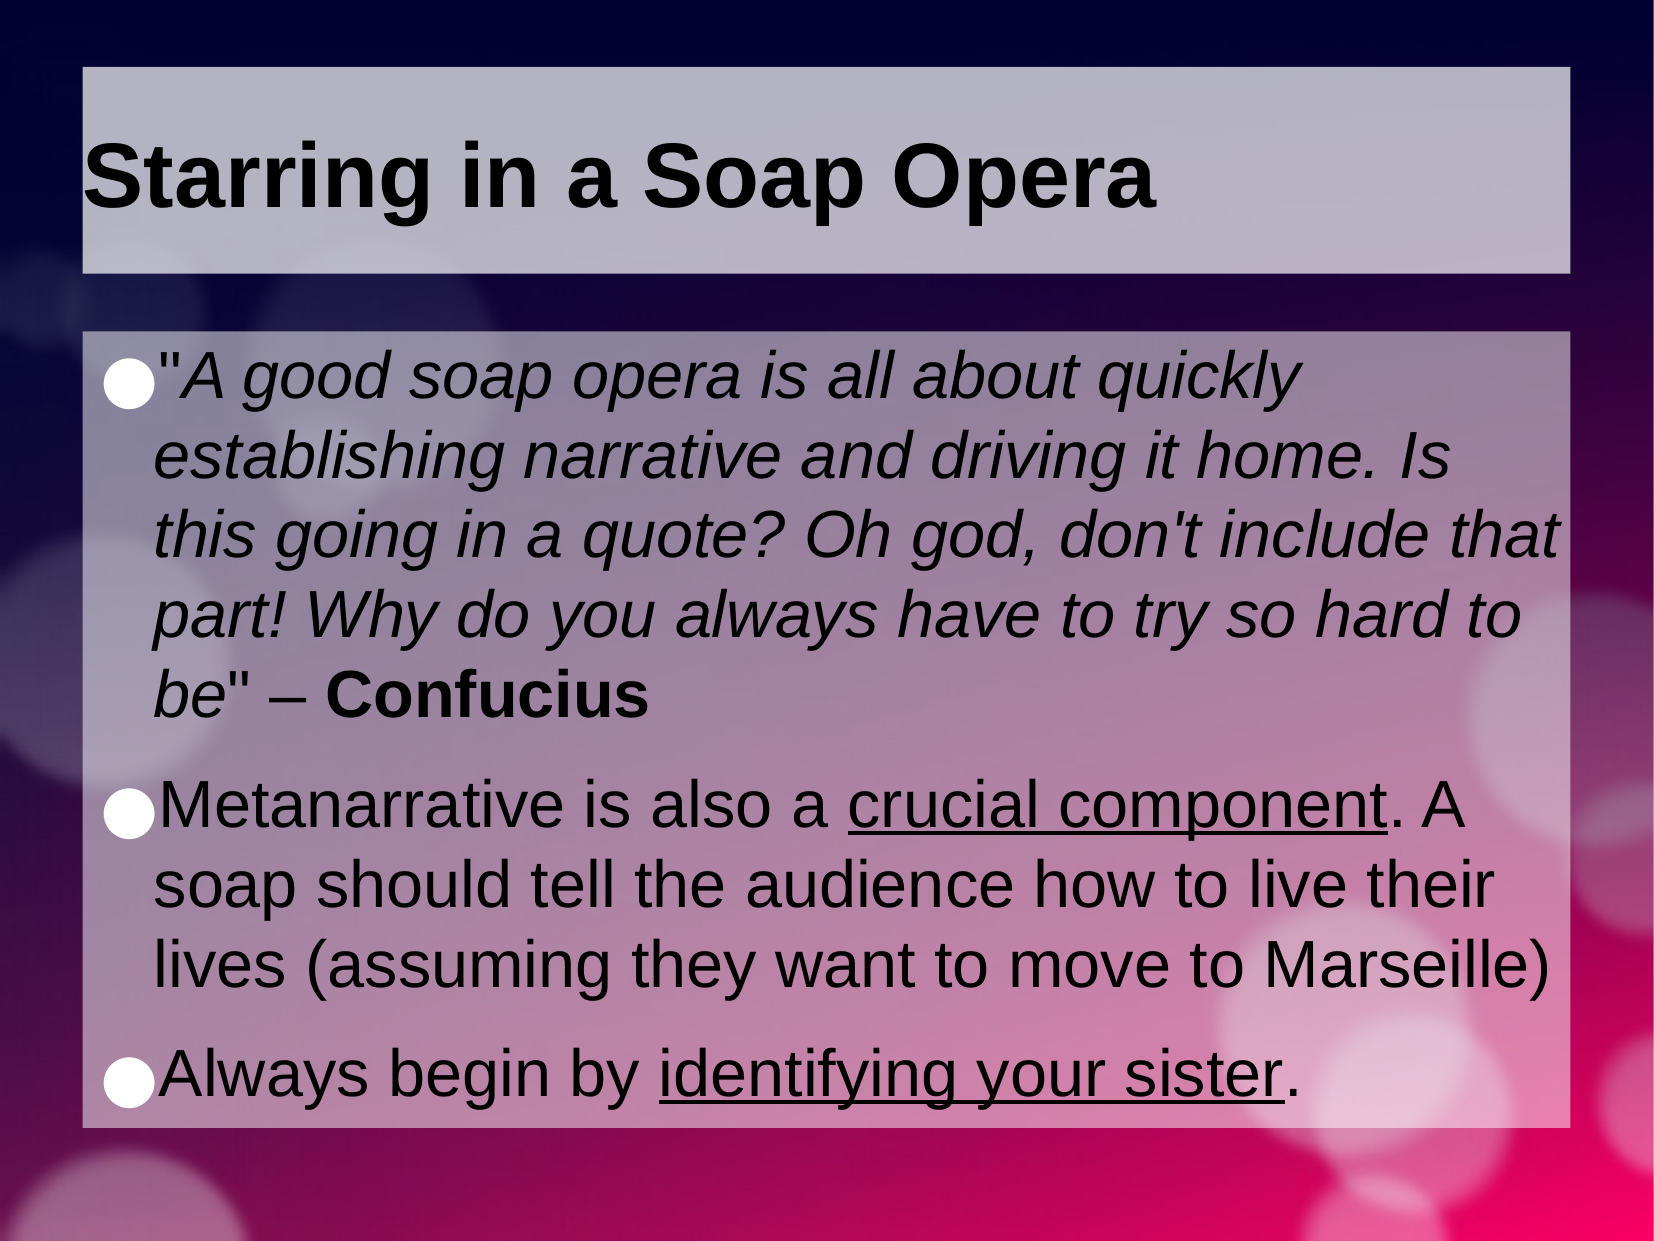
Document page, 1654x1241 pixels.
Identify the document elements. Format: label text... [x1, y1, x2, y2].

picture [0, 0, 1654, 1241]
text_box "A good soap opera is all about quickly establishing narrative and driving it home. Is this going in a quote? Oh god, don't include that part! Why do you always have to try so hard to be" – Confucius Metanarrative is also a crucial component. A soap should tell the audience how to live their lives (assuming they want to move to Marseille) Always begin by identifying your sister. [82, 331, 1571, 1128]
text_box Starring in a Soap Opera [82, 66, 1571, 274]
